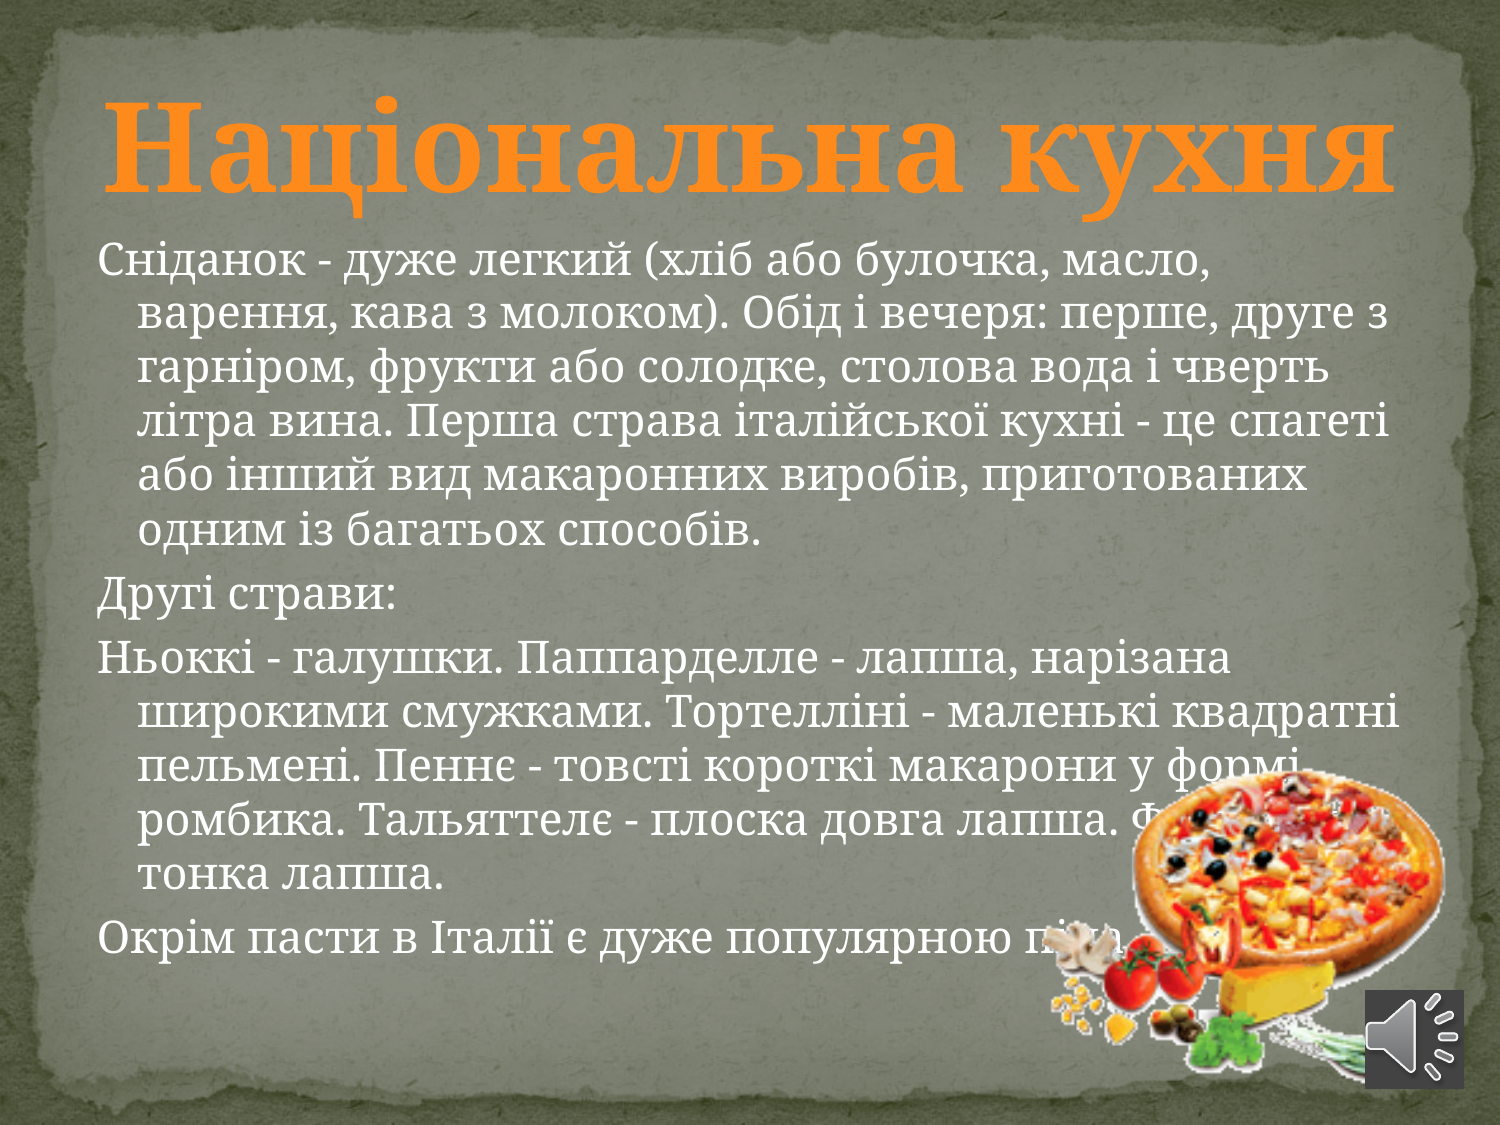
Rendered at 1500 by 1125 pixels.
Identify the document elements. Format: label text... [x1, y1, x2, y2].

list Сніданок - дуже легкий (хліб або булочка, масло, варення, кава з молоком). Обід і вечеря: перше, друге з гарніром, фрукти або солодке, столова вода і чверть літра вина. Перша страва італійської кухні - це спагеті або інший вид макаронних виробів, приготованих одним із багатьох способів. Другі страви: Ньоккі - галушки. Паппарделле - лапша, нарізана широкими смужками. Тортелліні - маленькі квадратні пельмені. Пеннє - товсті короткі макарони у формі ромбика. Тальяттелє - плоска довга лапша. Феттучіні - тонка лапша. Окрім пасти в Італії є дуже популярною піца. [82, 222, 1432, 973]
picture [1042, 749, 1464, 1090]
title Національна кухня [74, 24, 1425, 225]
